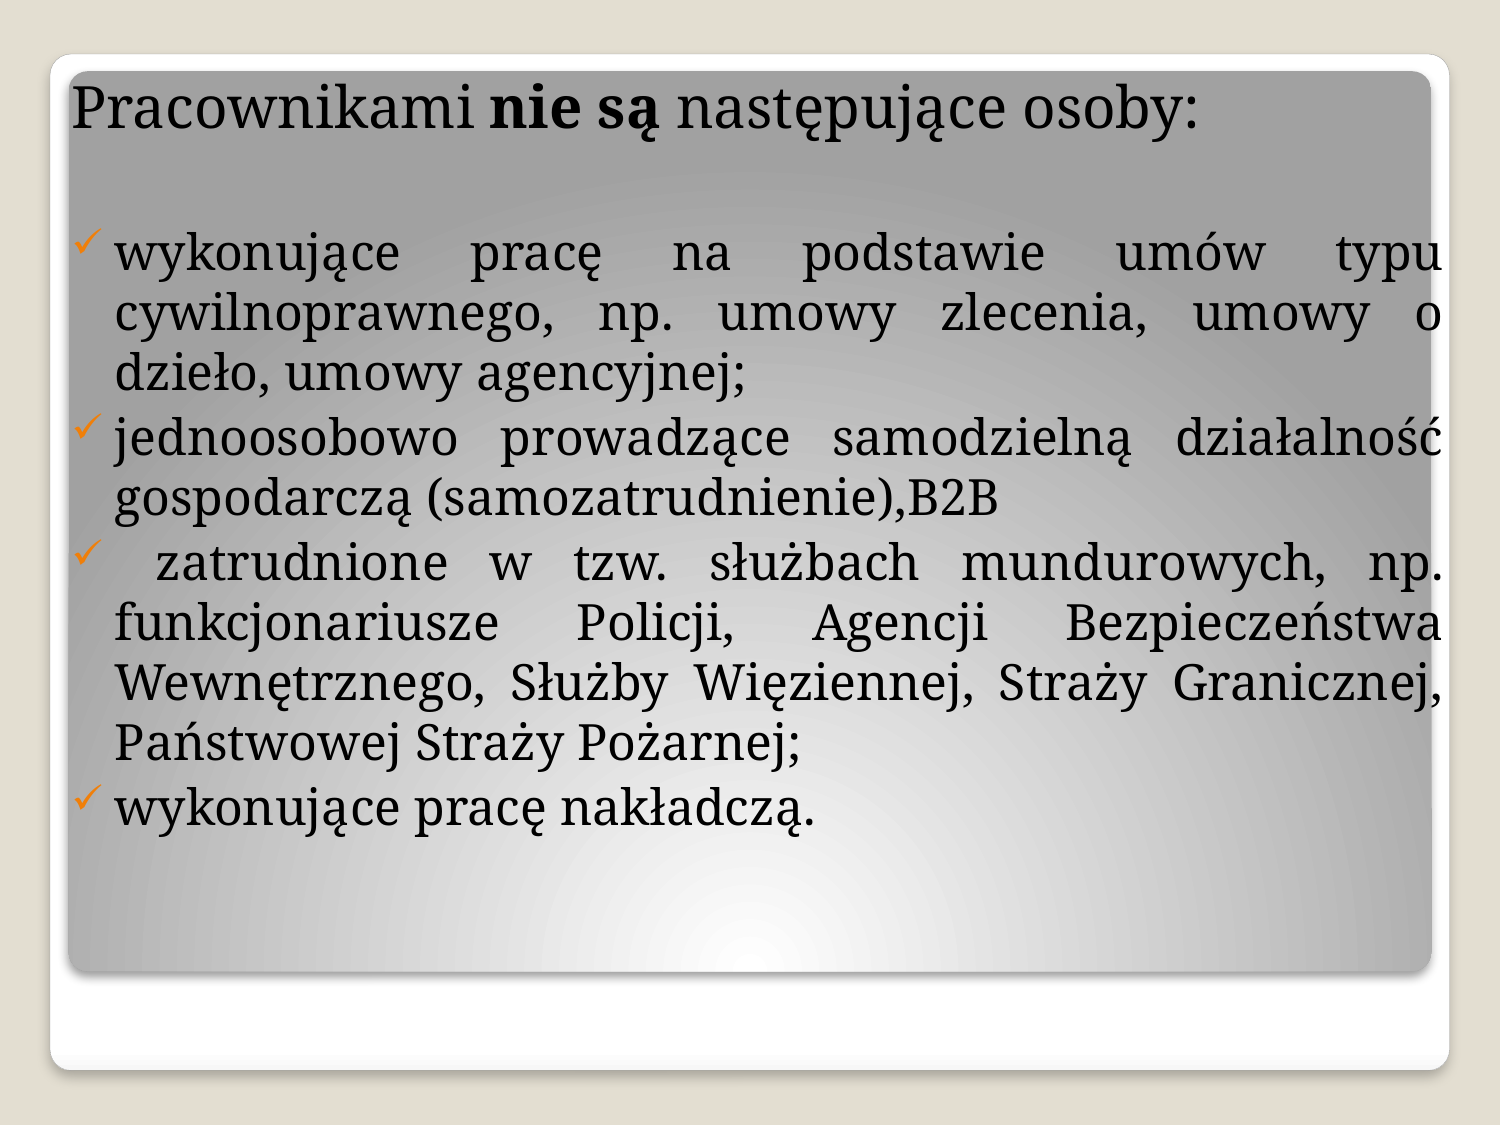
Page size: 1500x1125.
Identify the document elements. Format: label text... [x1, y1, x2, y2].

list Pracownikami nie są następujące osoby: wykonujące pracę na podstawie umów typu cywilnoprawnego, np. umowy zlecenia, umowy o dzieło, umowy agencyjnej; jednoosobowo prowadzące samodzielną działalność gospodarczą (samozatrudnienie),B2B zatrudnione w tzw. służbach mundurowych, np. funkcjonariusze Policji, Agencji Bezpieczeństwa Wewnętrznego, Służby Więziennej, Straży Granicznej, Państwowej Straży Pożarnej; wykonujące pracę nakładczą. [41, 42, 1459, 1081]
